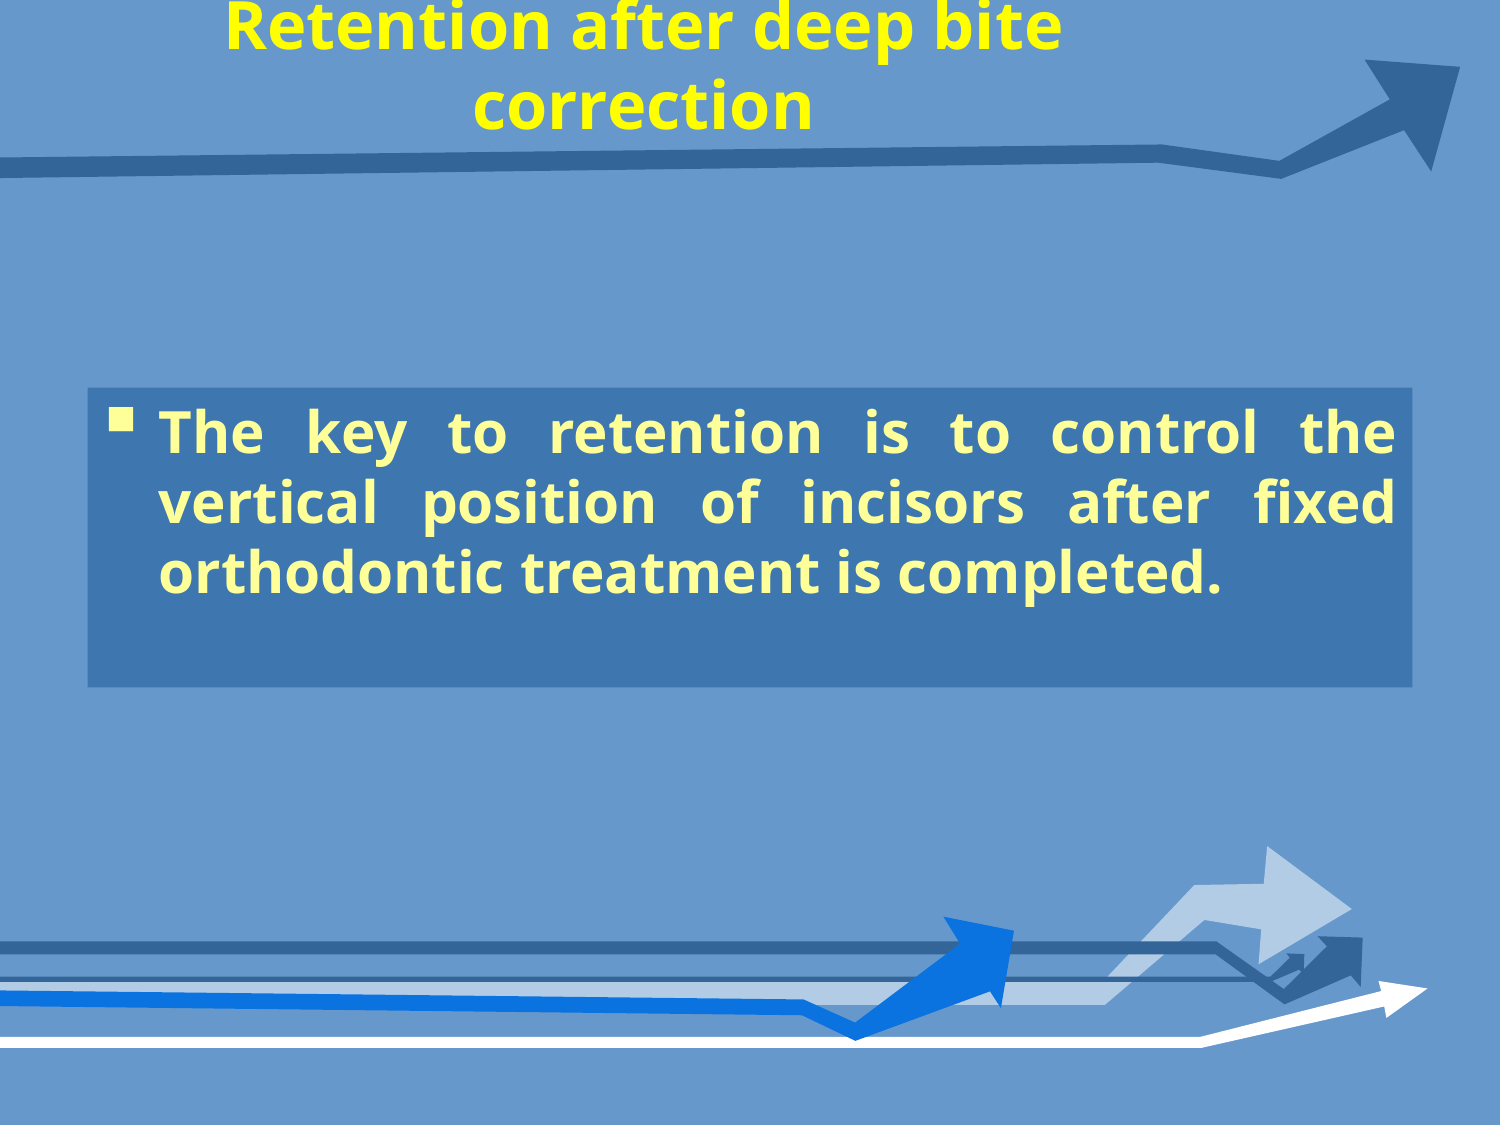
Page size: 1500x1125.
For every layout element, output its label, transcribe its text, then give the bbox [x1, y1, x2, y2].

title Retention after deep bite correction [75, 24, 1213, 100]
list The key to retention is to control the vertical position of incisors after fixed orthodontic treatment is completed. [87, 387, 1413, 688]
